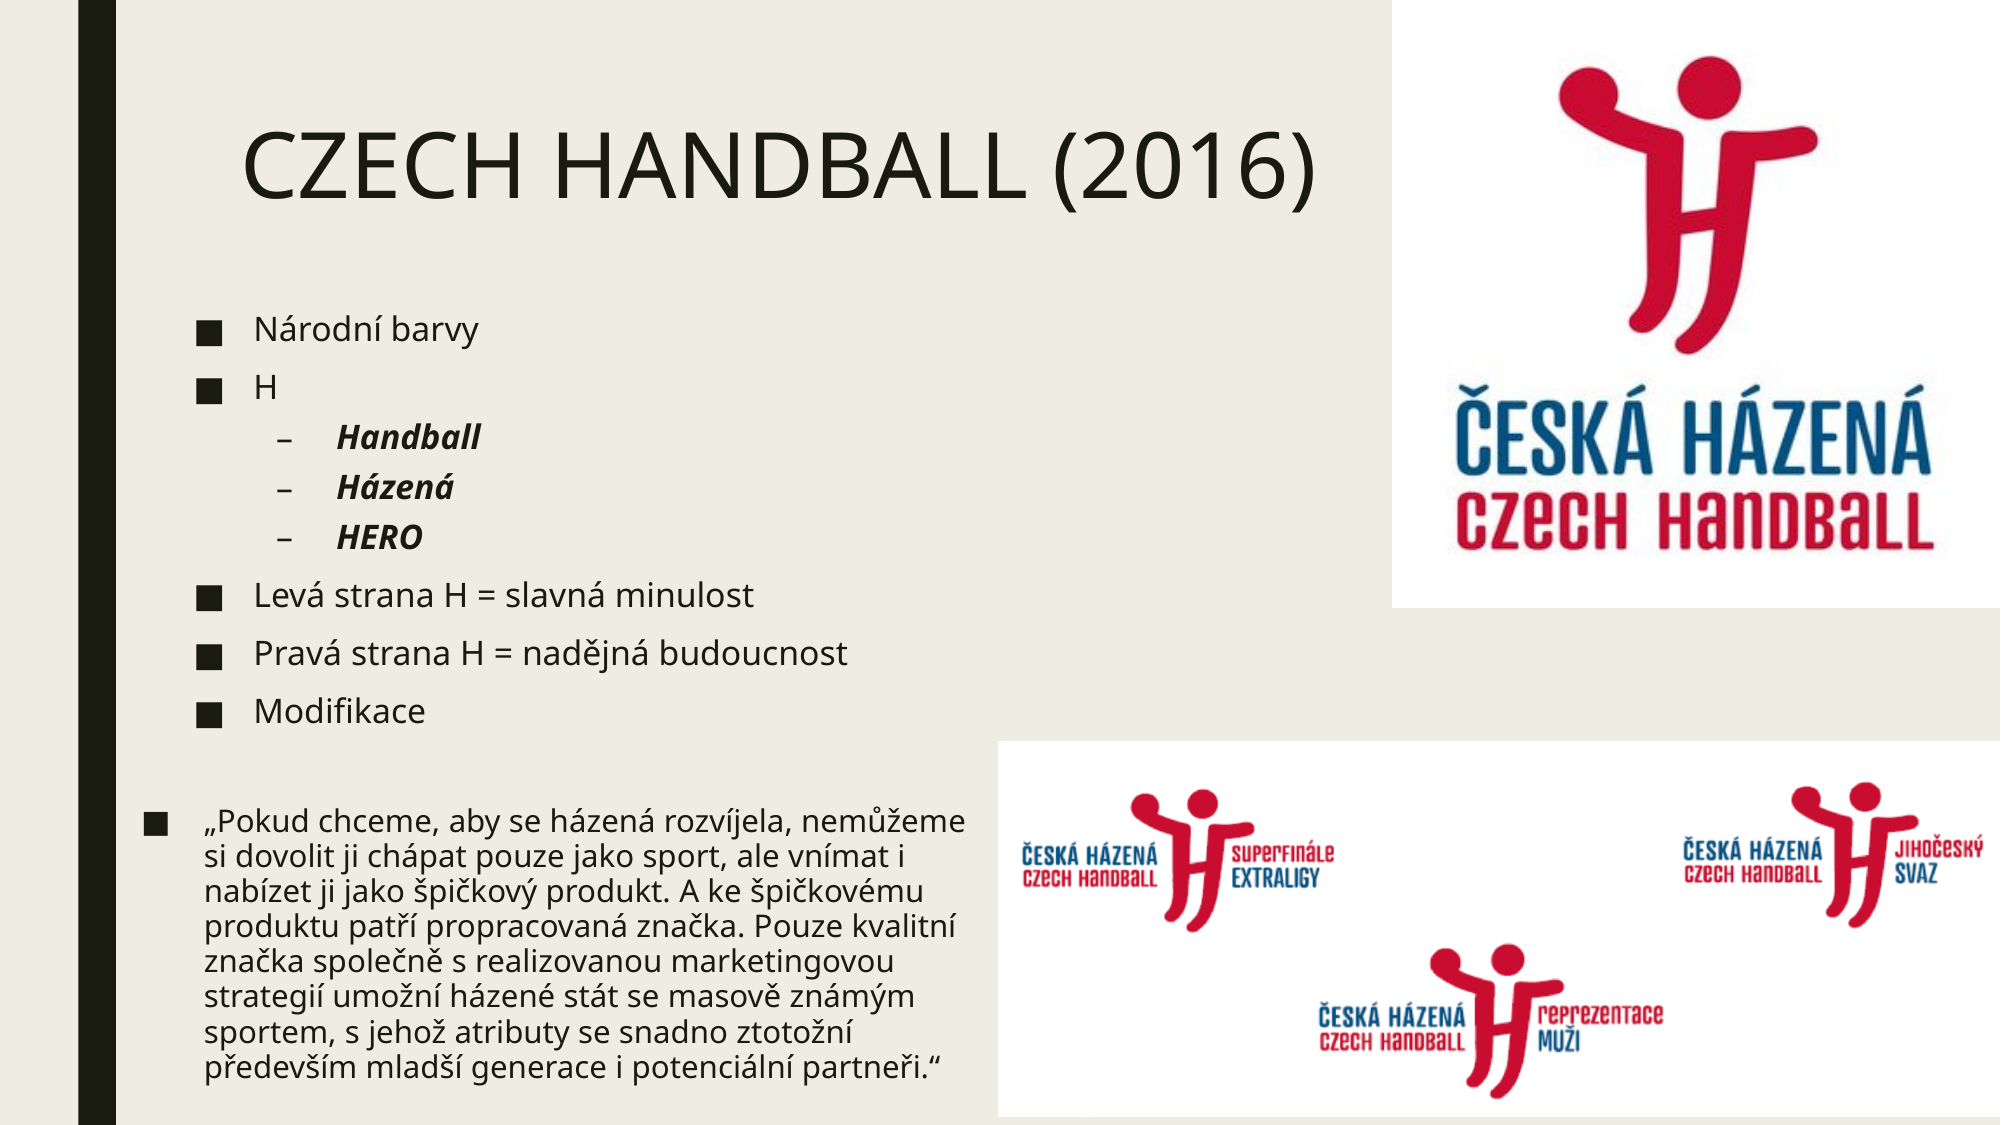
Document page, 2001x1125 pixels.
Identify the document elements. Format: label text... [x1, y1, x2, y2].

picture [998, 741, 2000, 1117]
text_box „Pokud chceme, aby se házená rozvíjela, nemůžeme si dovolit ji chápat pouze jako sport, ale vnímat i nabízet ji jako špičkový produkt. A ke špičkovému produktu patří propracovaná značka. Pouze kvalitní značka společně s realizovanou marketingovou strategií umožní házené stát se masově známým sportem, s jehož atributy se snadno ztotožní především mladší generace i potenciální partneři.“ [125, 796, 999, 1125]
title CZECH HANDBALL (2016) [225, 112, 1392, 357]
picture [1392, 0, 2000, 608]
list Národní barvy H Handball Házená HERO Levá strana H = slavná minulost Pravá strana H = nadějná budoucnost Modifikace [178, 303, 1223, 742]
